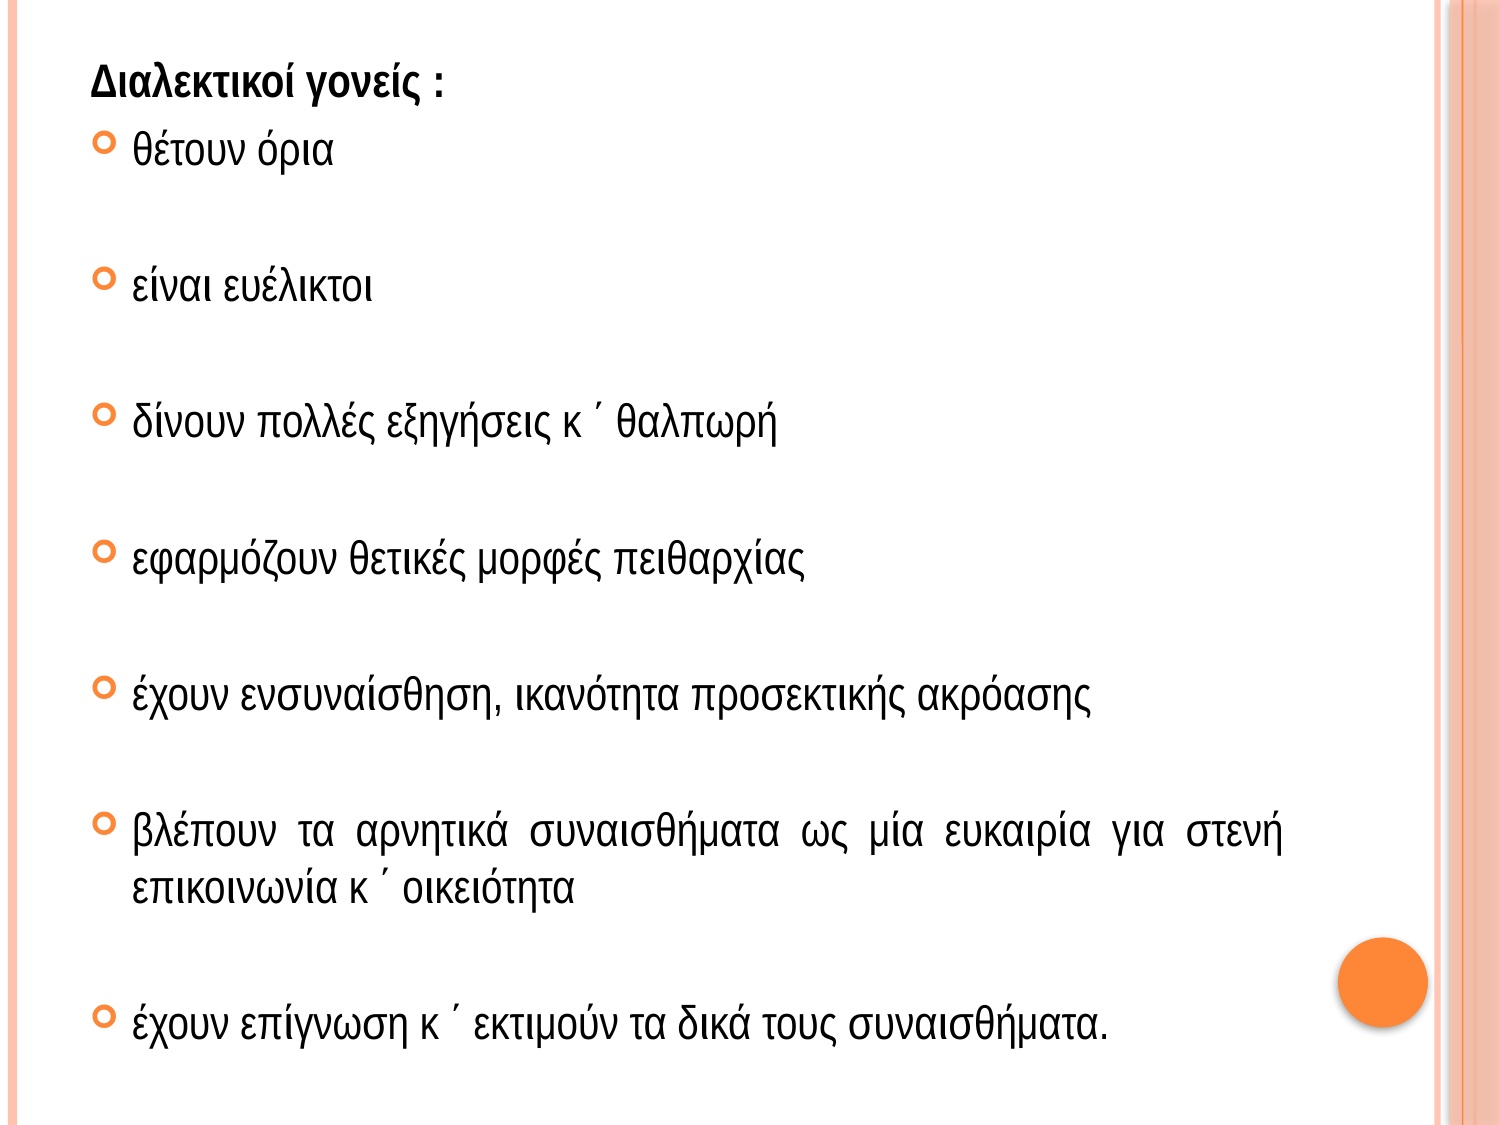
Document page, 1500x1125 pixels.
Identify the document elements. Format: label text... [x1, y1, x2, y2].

list Διαλεκτικοί γονείς : θέτουν όρια είναι ευέλικτοι δίνουν πολλές εξηγήσεις κ ΄ θαλπωρή εφαρμόζουν θετικές μορφές πειθαρχίας έχουν ενσυναίσθηση, ικανότητα προσεκτικής ακρόασης βλέπουν τα αρνητικά συναισθήματα ως μία ευκαιρία για στενή επικοινωνία κ ΄ οικειότητα έχουν επίγνωση κ ΄ εκτιμούν τα δικά τους συναισθήματα. [75, 42, 1300, 1062]
